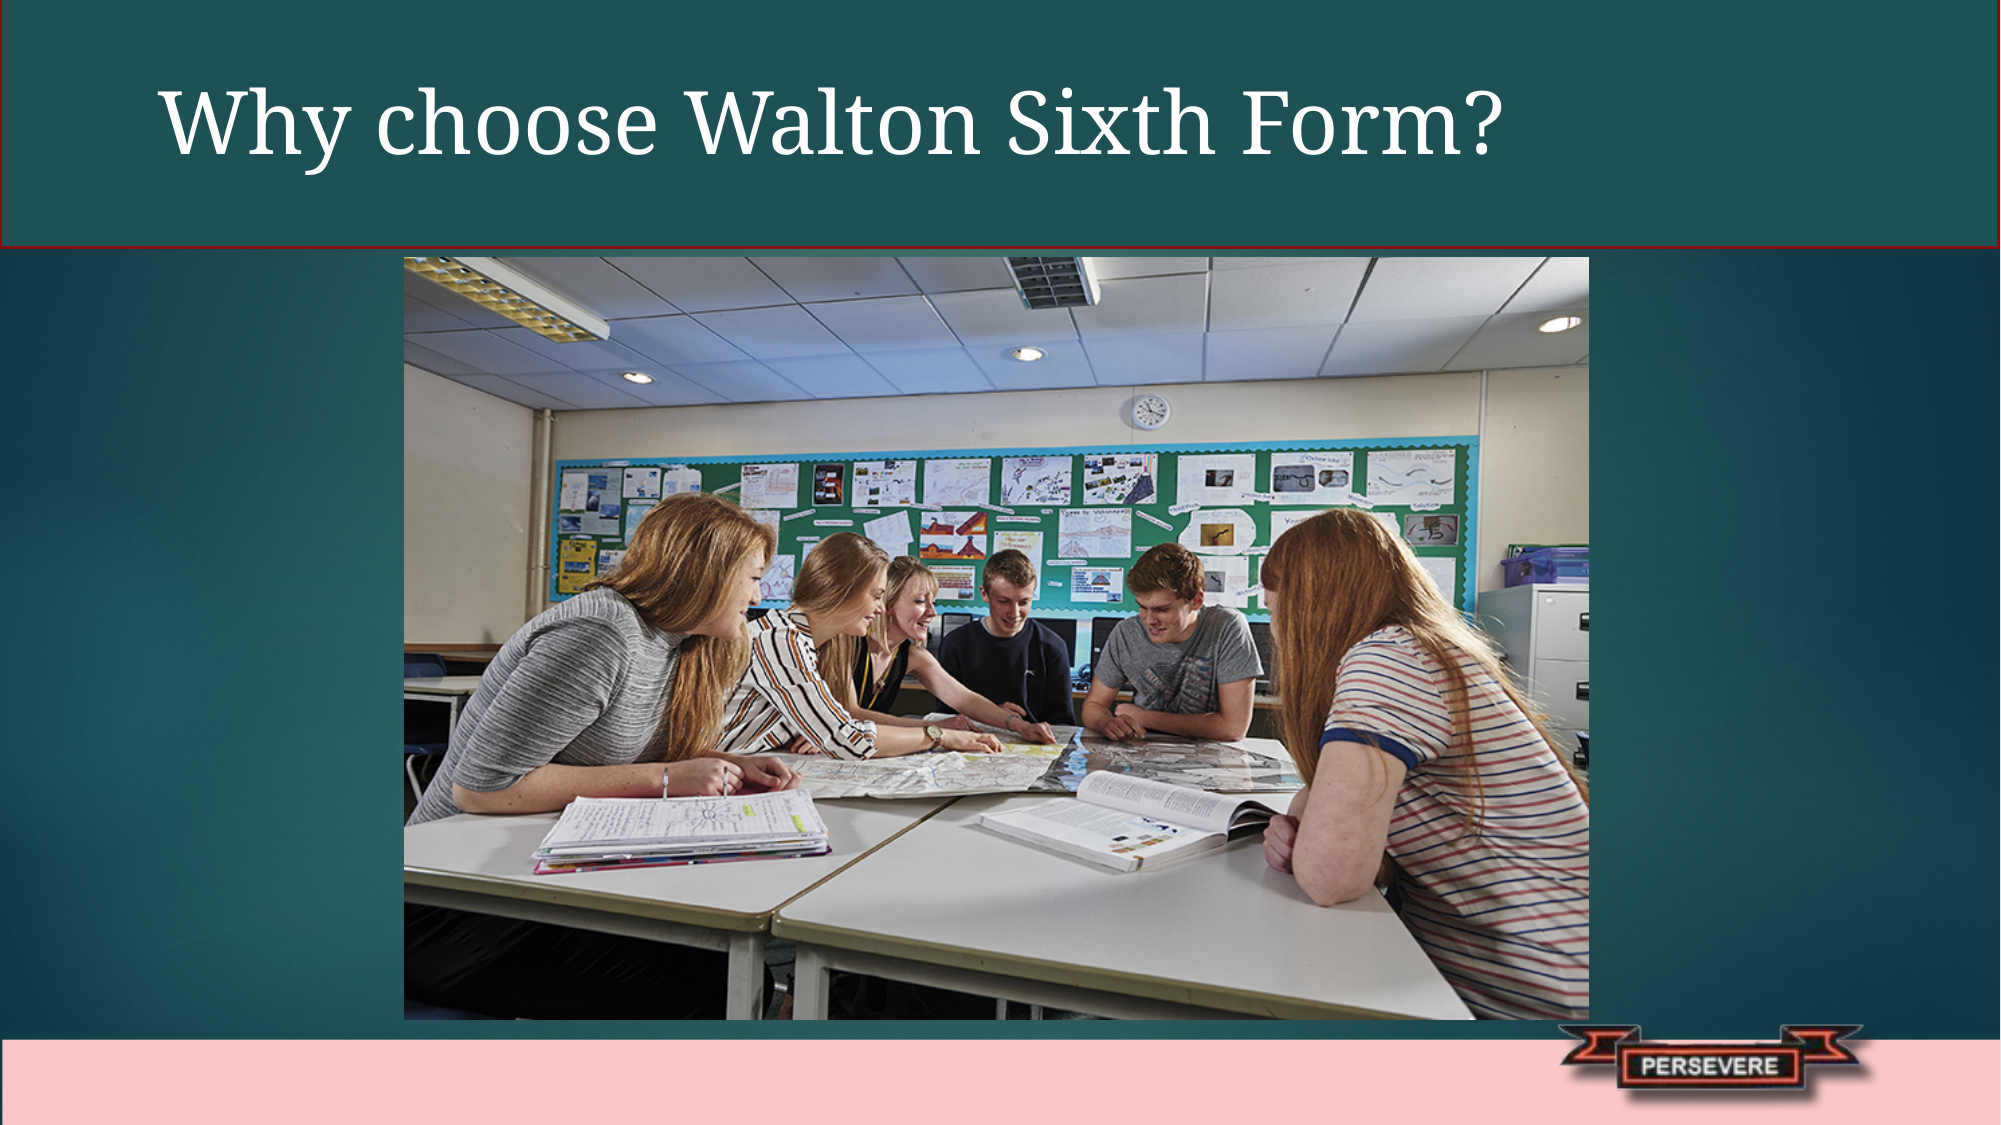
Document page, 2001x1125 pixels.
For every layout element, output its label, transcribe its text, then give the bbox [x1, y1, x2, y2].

picture [0, 256, 1884, 1125]
text_box [1, 1038, 2000, 1125]
title Why choose Walton Sixth Form? [142, 59, 1868, 277]
text_box [0, 0, 2000, 249]
